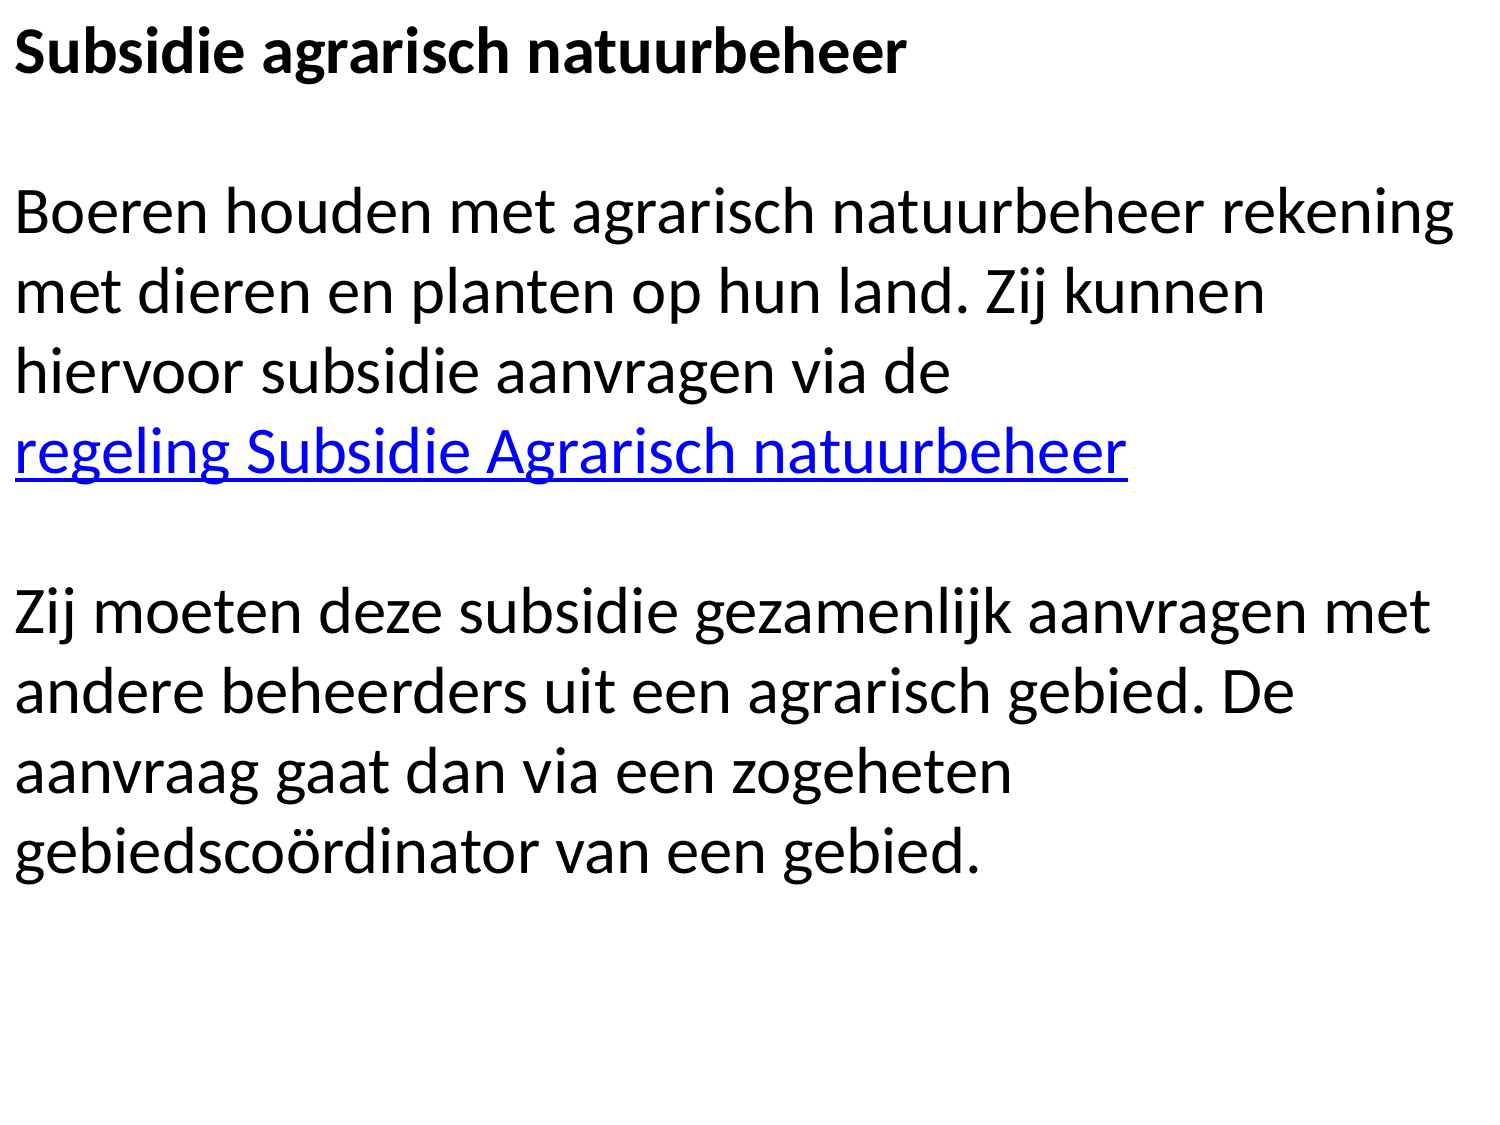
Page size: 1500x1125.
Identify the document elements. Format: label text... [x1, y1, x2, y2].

text_box Subsidie agrarisch natuurbeheer Boeren houden met agrarisch natuurbeheer rekening met dieren en planten op hun land. Zij kunnen hiervoor subsidie aanvragen via de regeling Subsidie Agrarisch natuurbeheer Zij moeten deze subsidie gezamenlijk aanvragen met andere beheerders uit een agrarisch gebied. De aanvraag gaat dan via een zogeheten gebiedscoördinator van een gebied. [0, 0, 1500, 895]
